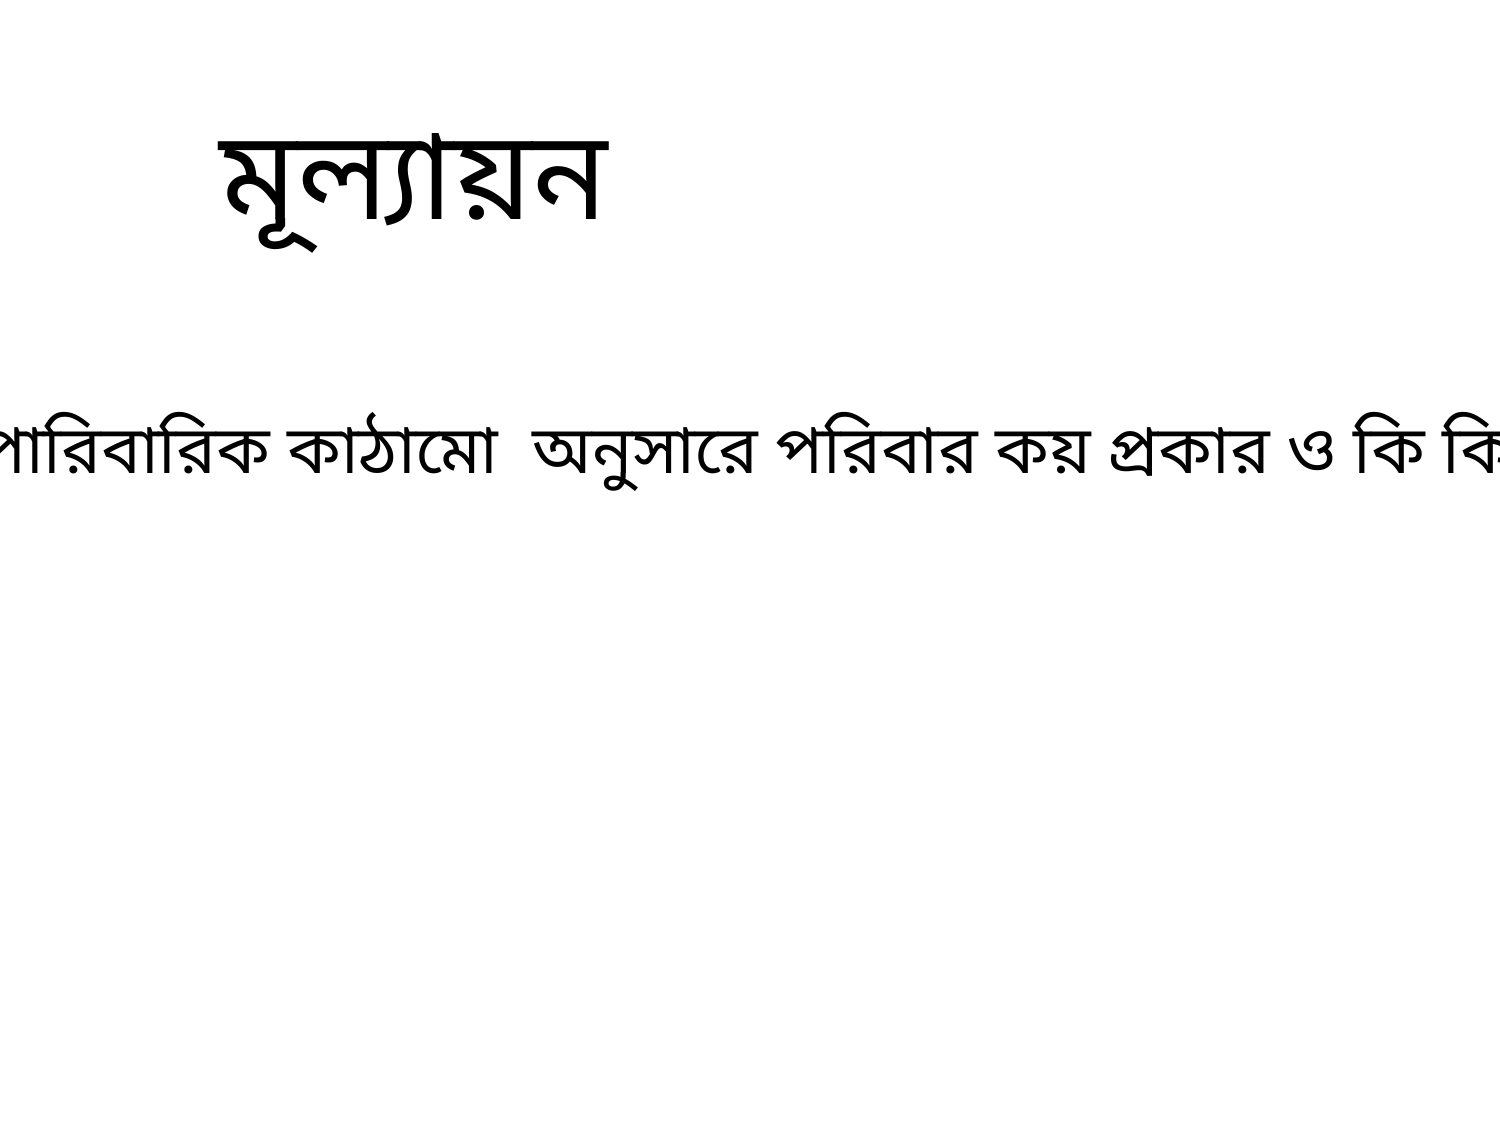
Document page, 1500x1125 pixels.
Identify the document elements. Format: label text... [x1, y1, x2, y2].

text_box পারিবারিক কাঠামো অনুসারে পরিবার কয় প্রকার ও কি কি। [0, 399, 1500, 495]
text_box মূল্যায়ন [204, 87, 633, 253]
